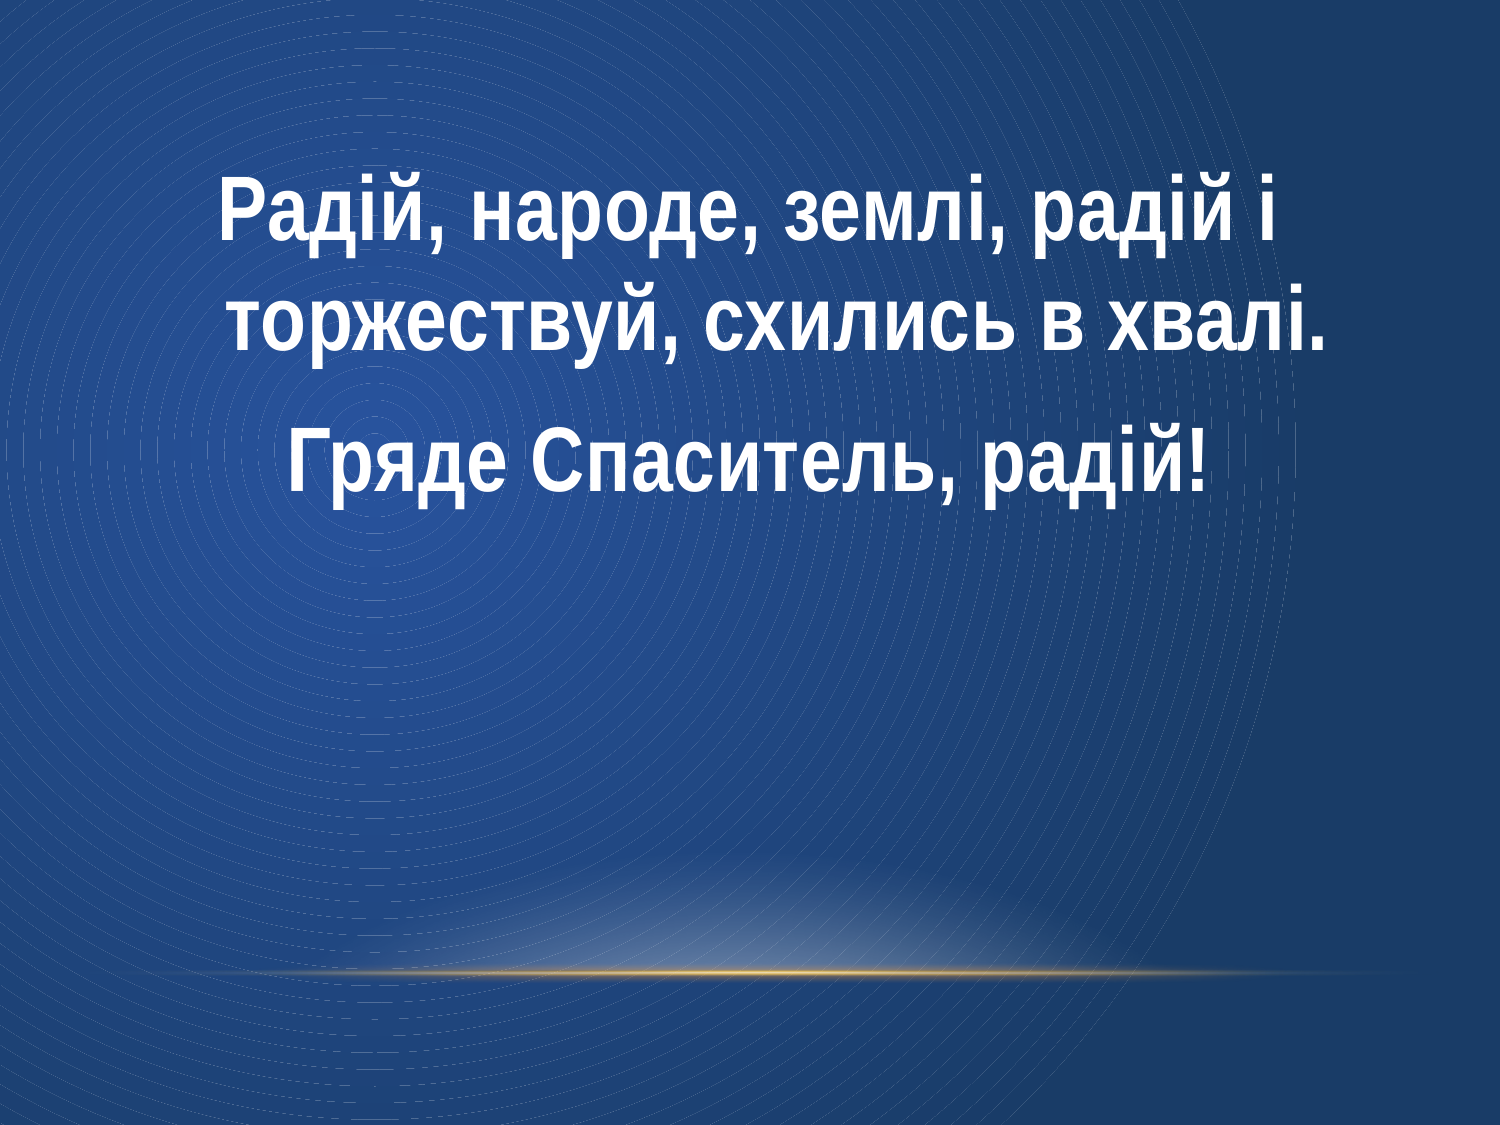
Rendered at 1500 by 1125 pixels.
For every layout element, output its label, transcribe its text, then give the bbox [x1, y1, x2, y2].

list Радій, народе, землі, радій і торжествуй, схились в хвалі. Гряде Спаситель, радій! [0, 0, 1500, 1125]
